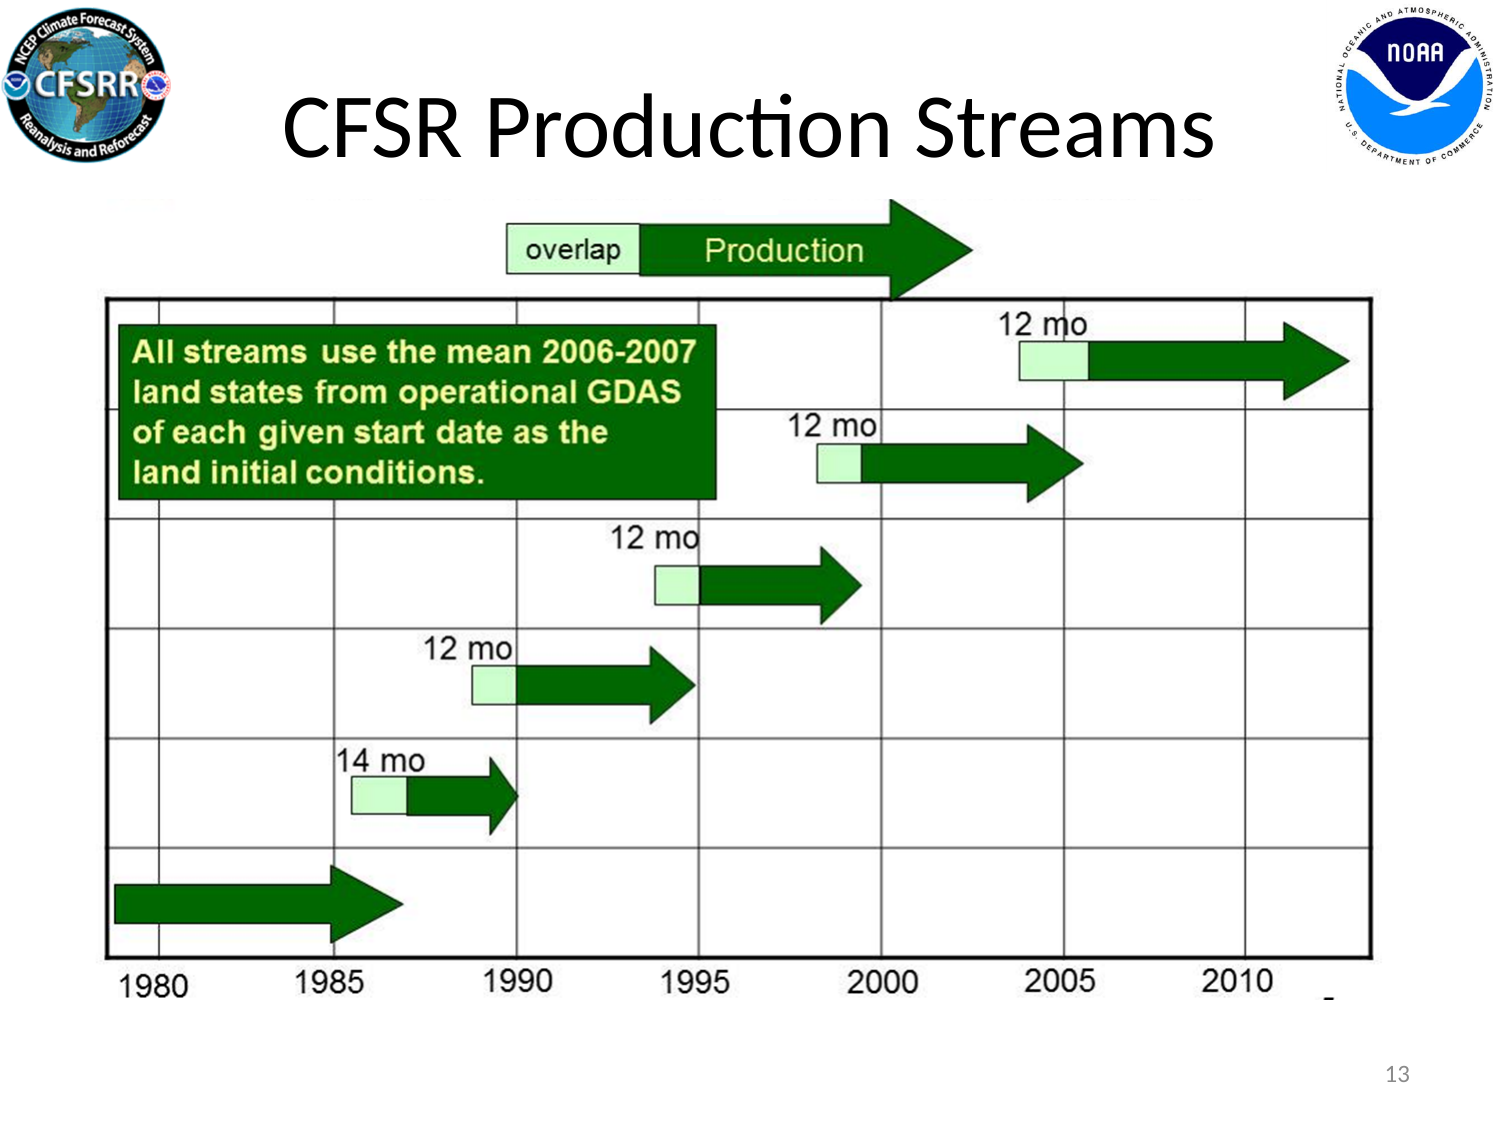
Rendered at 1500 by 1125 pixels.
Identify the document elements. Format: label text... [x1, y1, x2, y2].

picture [0, 0, 172, 172]
slide_number 13 [1074, 1042, 1425, 1103]
picture [85, 199, 1415, 1001]
picture [1326, 0, 1500, 174]
title CFSR Production Streams [112, 0, 1388, 198]
